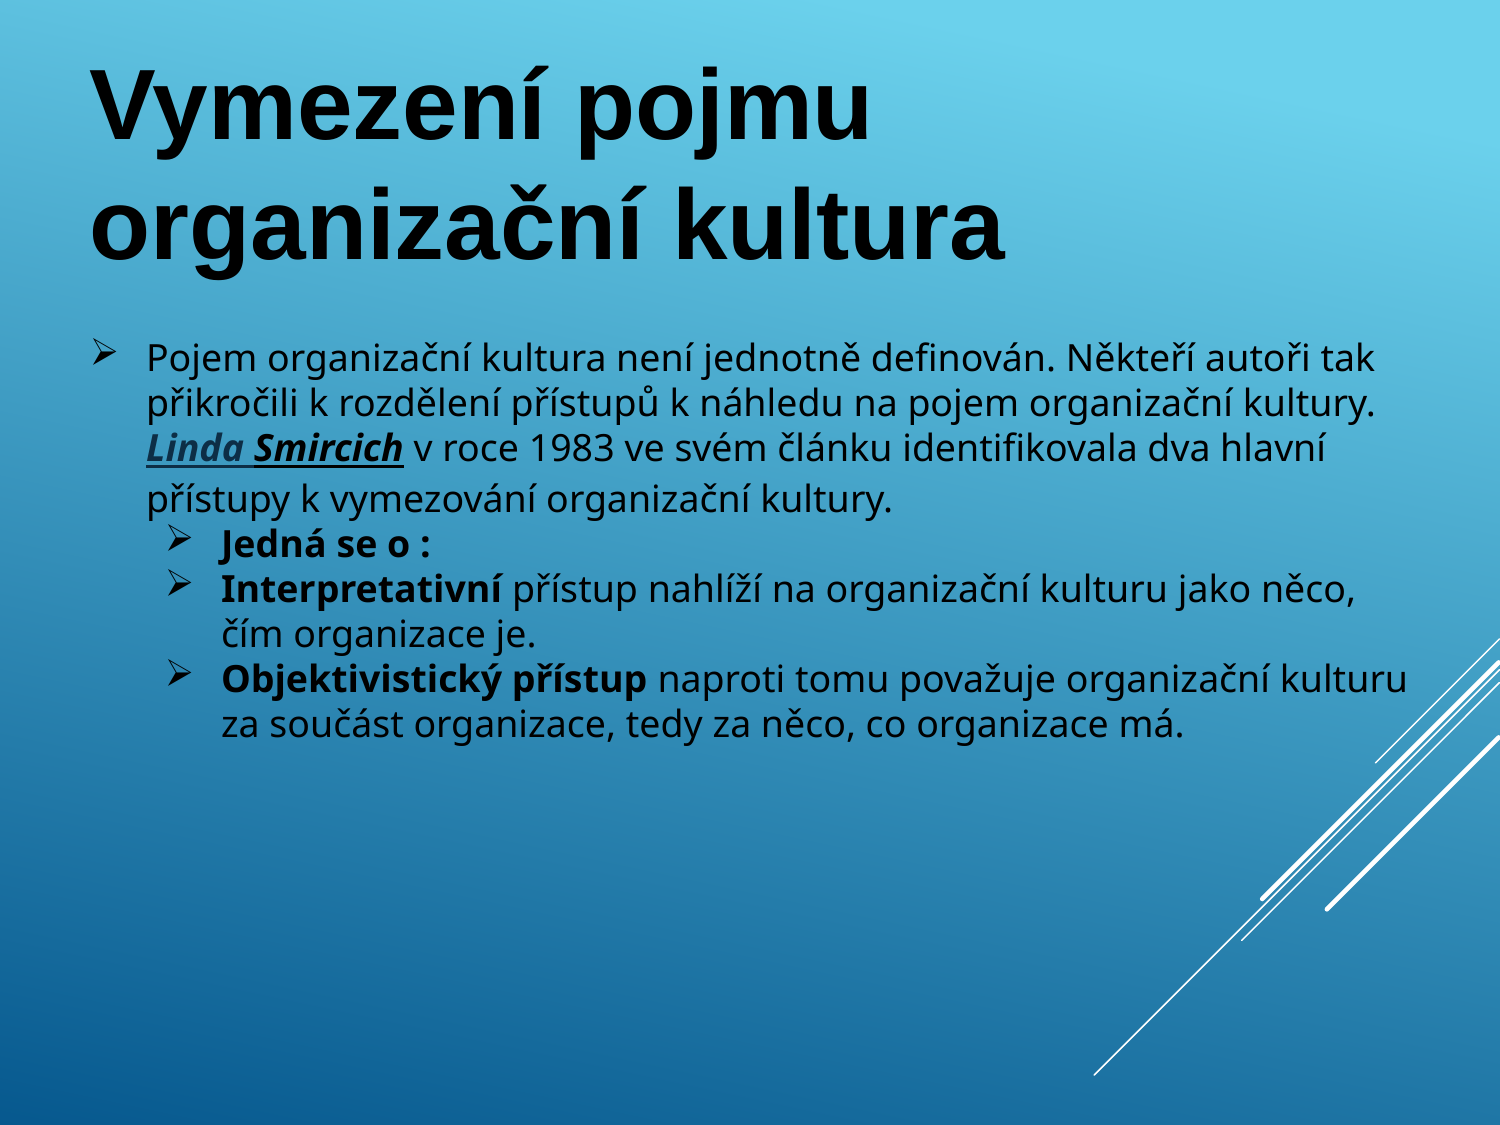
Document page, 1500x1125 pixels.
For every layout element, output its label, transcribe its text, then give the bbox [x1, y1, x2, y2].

text_box Vymezení pojmu organizační kultura [74, 45, 1425, 295]
text_box Pojem organizační kultura není jednotně definován. Někteří autoři tak přikročili k rozdělení přístupů k náhledu na pojem organizační kultury. Linda Smircich v roce 1983 ve svém článku identifikovala dva hlavní přístupy k vymezování organizační kultury. Jedná se o : Interpretativní přístup nahlíží na organizační kulturu jako něco, čím organizace je. Objektivistický přístup naproti tomu považuje organizační kulturu za součást organizace, tedy za něco, co organizace má. [74, 319, 1425, 1078]
